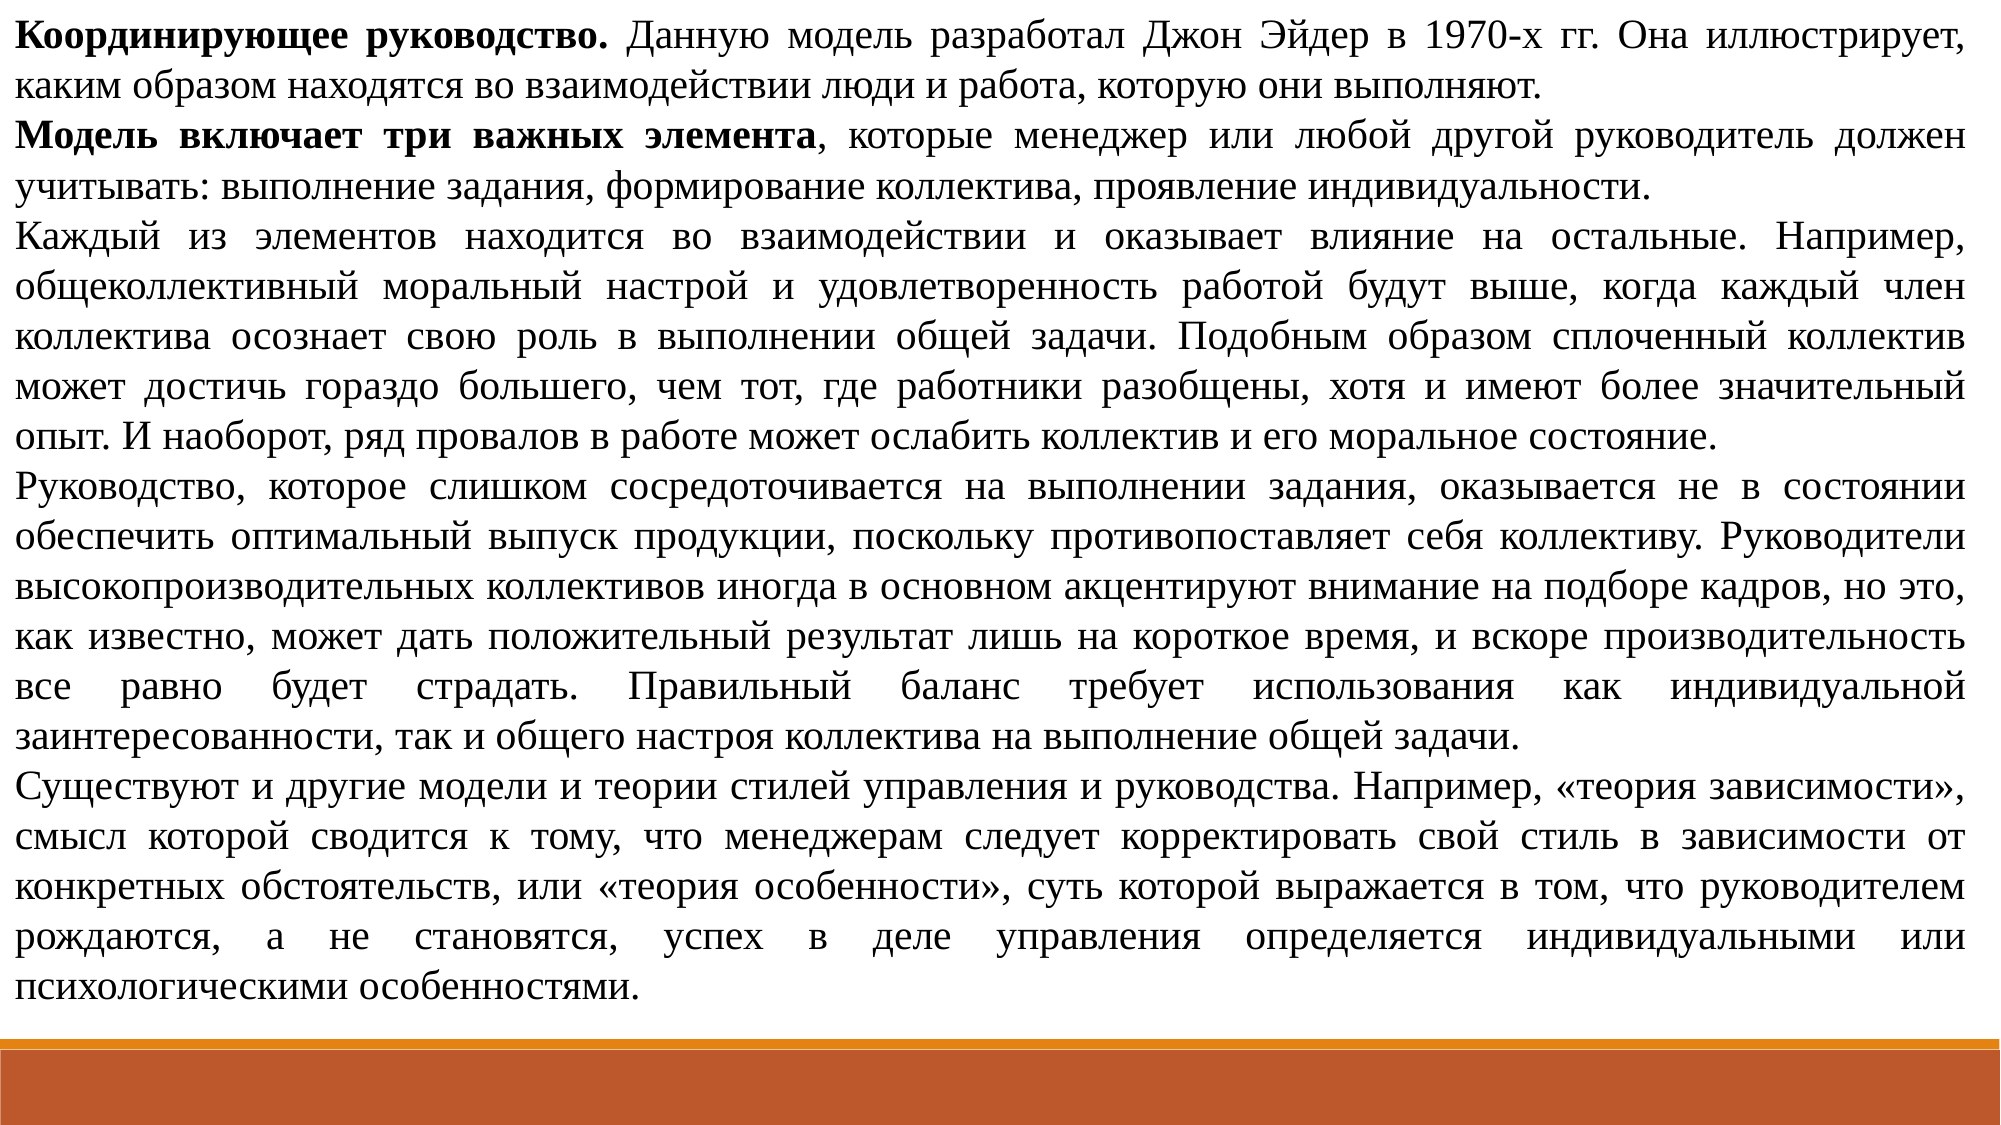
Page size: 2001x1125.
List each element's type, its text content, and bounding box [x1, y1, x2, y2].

text_box Координирующее руководство. Данную модель разработал Джон Эйдер в 1970-х гг. Она иллюстрирует, каким образом находятся во взаимодействии люди и работа, которую они выполняют. Модель включает три важных элемента, которые менеджер или любой другой руководитель должен учитывать: выполнение задания, формирование коллектива, проявление индивидуальности. Каждый из элементов находится во взаимодействии и оказывает влияние на остальные. Например, общеколлективный моральный настрой и удовлетворенность работой будут выше, когда каждый член коллектива осознает свою роль в выполнении общей задачи. Подобным образом сплоченный коллектив может достичь гораздо большего, чем тот, где работники разобщены, хотя и имеют более значительный опыт. И наоборот, ряд провалов в работе может ослабить коллектив и его моральное состояние. Руководство, которое слишком сосредоточивается на выполнении задания, оказывается не в состоянии обеспечить оптимальный выпуск продукции, поскольку противопоставляет себя коллективу. Руководители высокопроизводительных коллективов иногда в основном акцентируют внимание на подборе кадров, но это, как известно, может дать положительный результат лишь на короткое время, и вскоре производительность все равно будет страдать. Правильный баланс требует использования как индивидуальной заинтересованности, так и общего настроя коллектива на выполнение общей задачи. Существуют и другие модели и теории стилей управления и руководства. Например, «теория зависимости», смысл которой сводится к тому, что менеджерам следует корректировать свой стиль в зависимости от конкретных обстоятельств, или «теория особенности», суть которой выражается в том, что руководителем рождаются, а не становятся, успех в деле управления определяется индивидуальными или психологическими особенностями. [0, 0, 1982, 1016]
